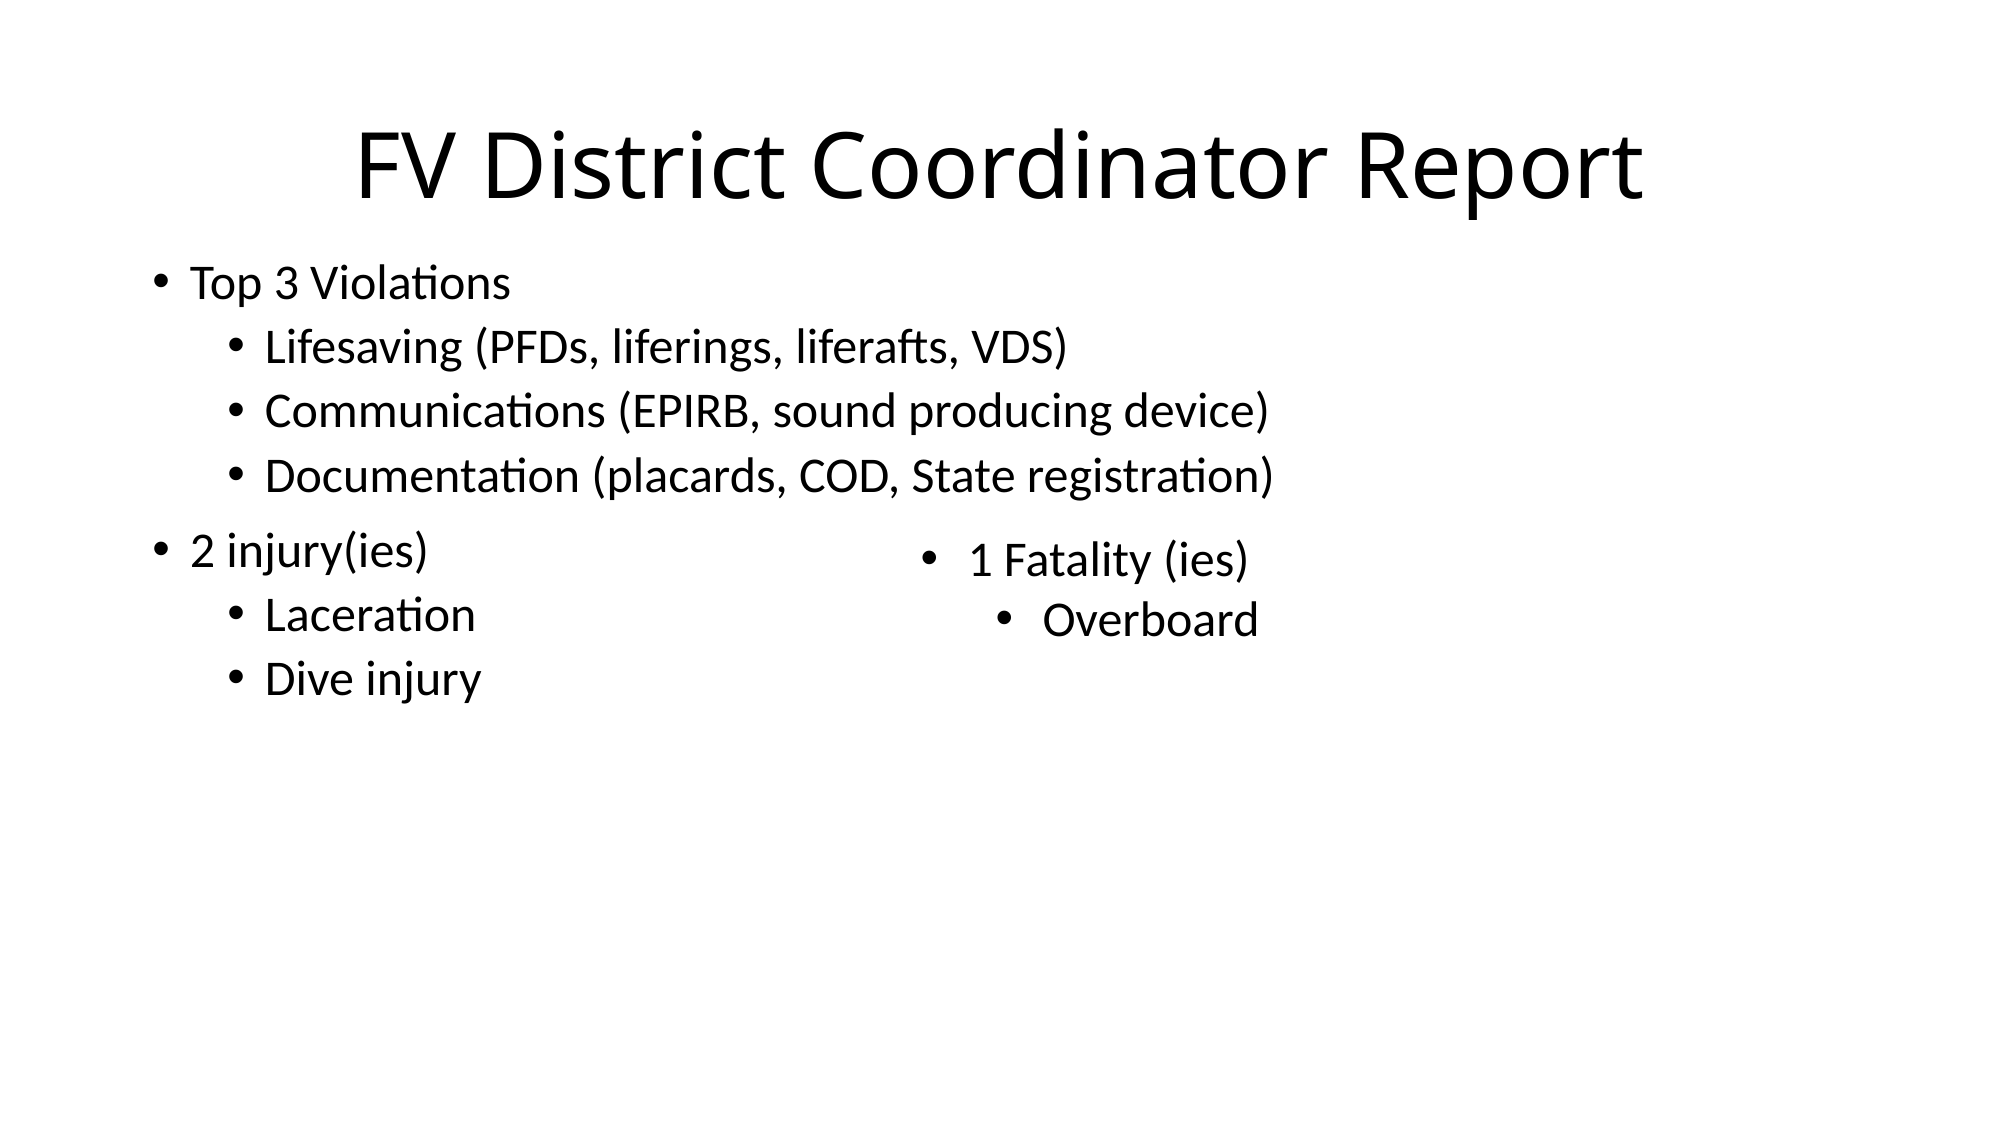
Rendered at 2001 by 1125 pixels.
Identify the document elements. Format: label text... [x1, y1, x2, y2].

title FV District Coordinator Report [137, 59, 1863, 248]
list Top 3 Violations Lifesaving (PFDs, liferings, liferafts, VDS) Communications (EPIRB, sound producing device) Documentation (placards, COD, State registration) 2 injury(ies) Laceration Dive injury [137, 248, 1863, 1066]
text_box 1 Fatality (ies) Overboard [905, 519, 1972, 715]
